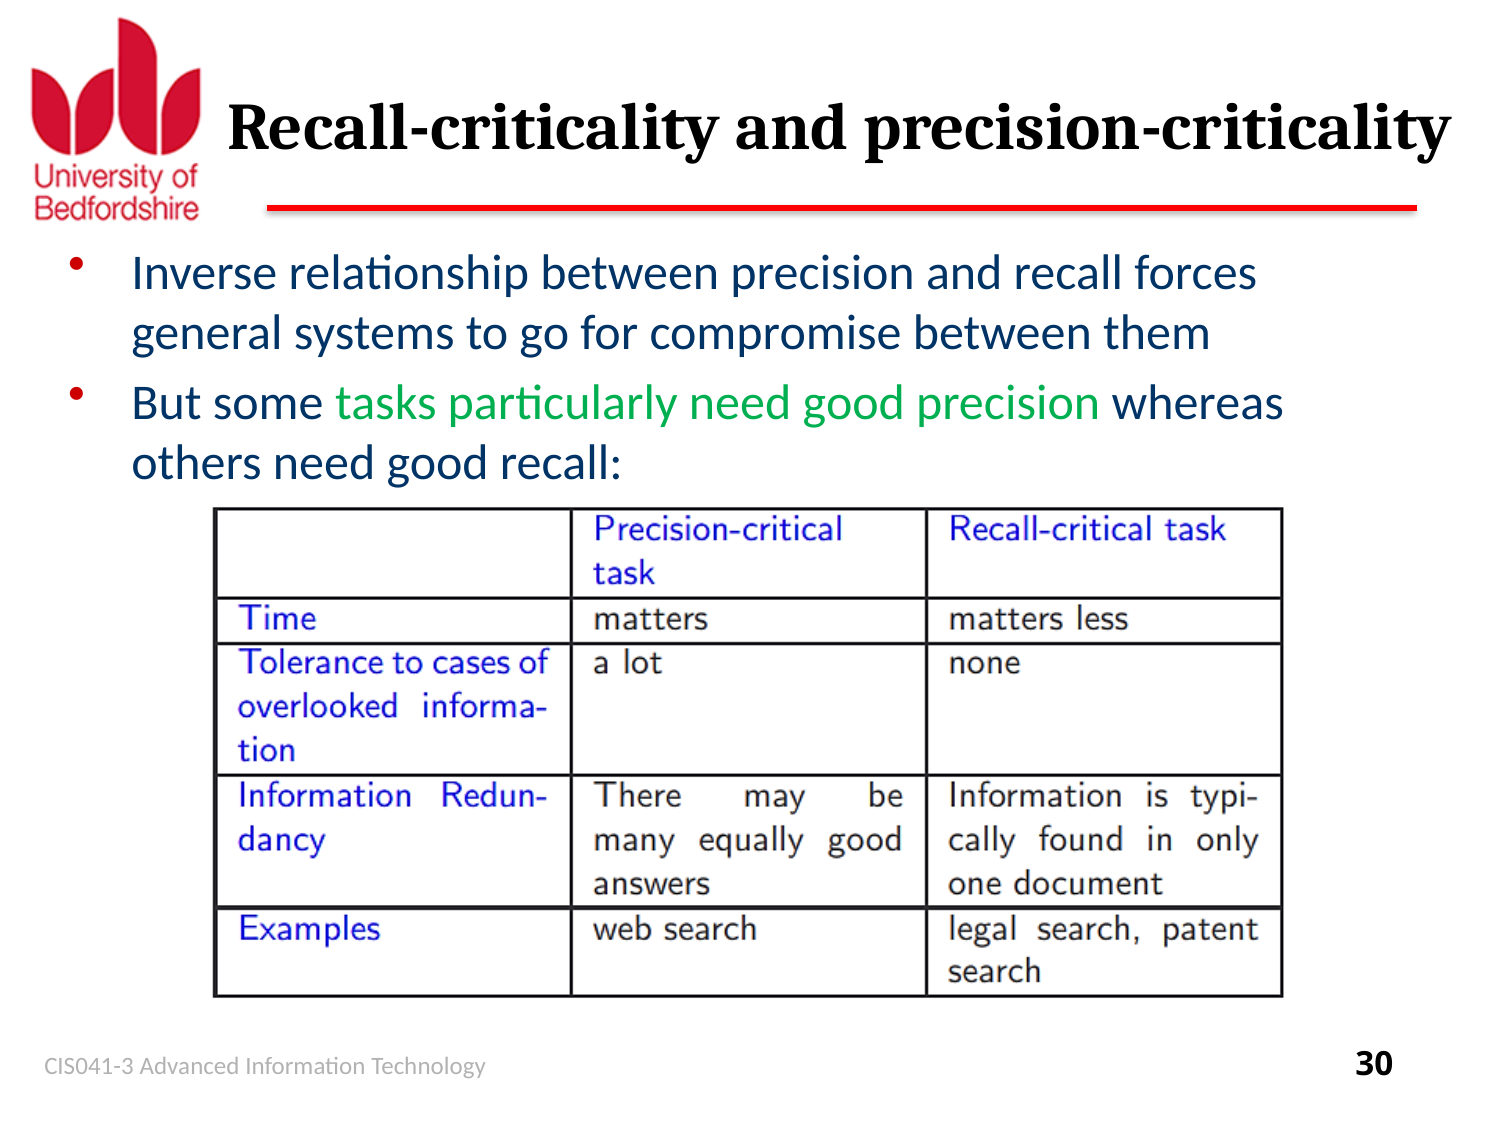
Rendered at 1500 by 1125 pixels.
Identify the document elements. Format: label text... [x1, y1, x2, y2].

title Recall-criticality and precision-criticality [135, 66, 1484, 179]
picture [196, 495, 1304, 1009]
footer CIS041-3 Advanced Information Technology [29, 1035, 514, 1095]
list Inverse relationship between precision and recall forces general systems to go for compromise between them But some tasks particularly need good precision whereas others need good recall: [53, 231, 1401, 468]
picture [0, 0, 237, 236]
